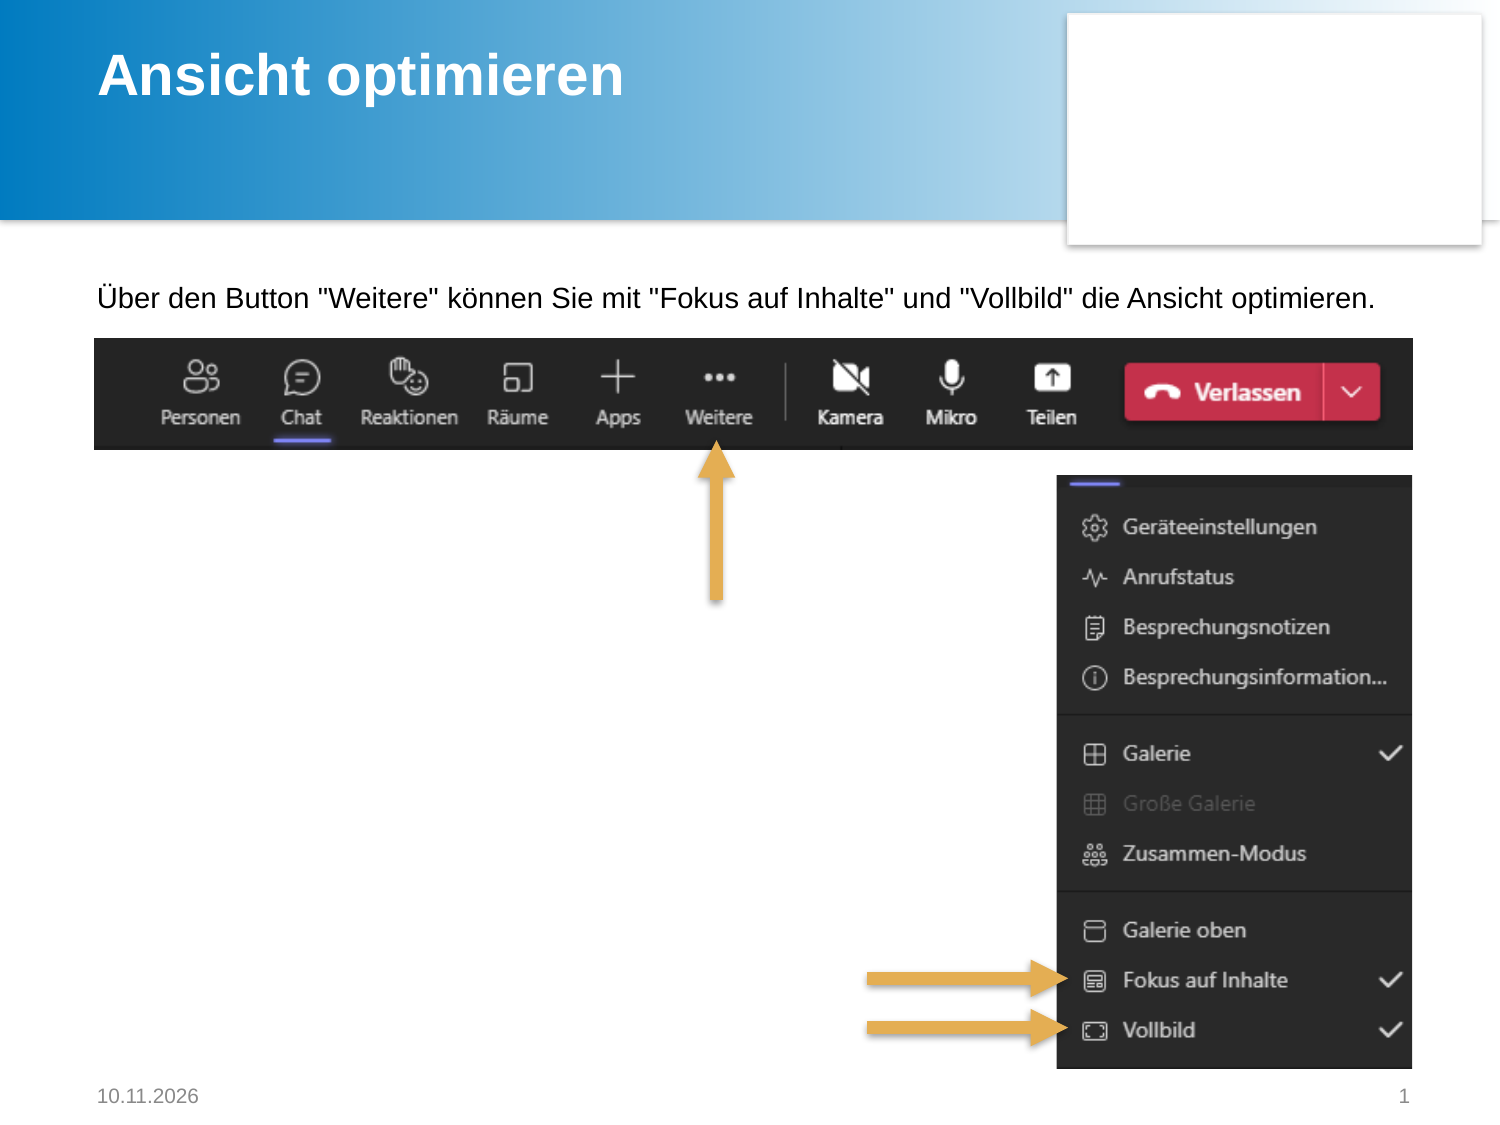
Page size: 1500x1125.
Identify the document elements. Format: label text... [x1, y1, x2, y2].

list Über den Button "Weitere" können Sie mit "Fokus auf Inhalte" und "Vollbild" die Ansicht optimieren. [81, 261, 1425, 1014]
picture [94, 337, 1413, 450]
title Ansicht optimieren [82, 36, 1062, 207]
picture [1056, 474, 1413, 1070]
text_box [1067, 13, 1482, 245]
slide_number 1 [1074, 1065, 1425, 1125]
